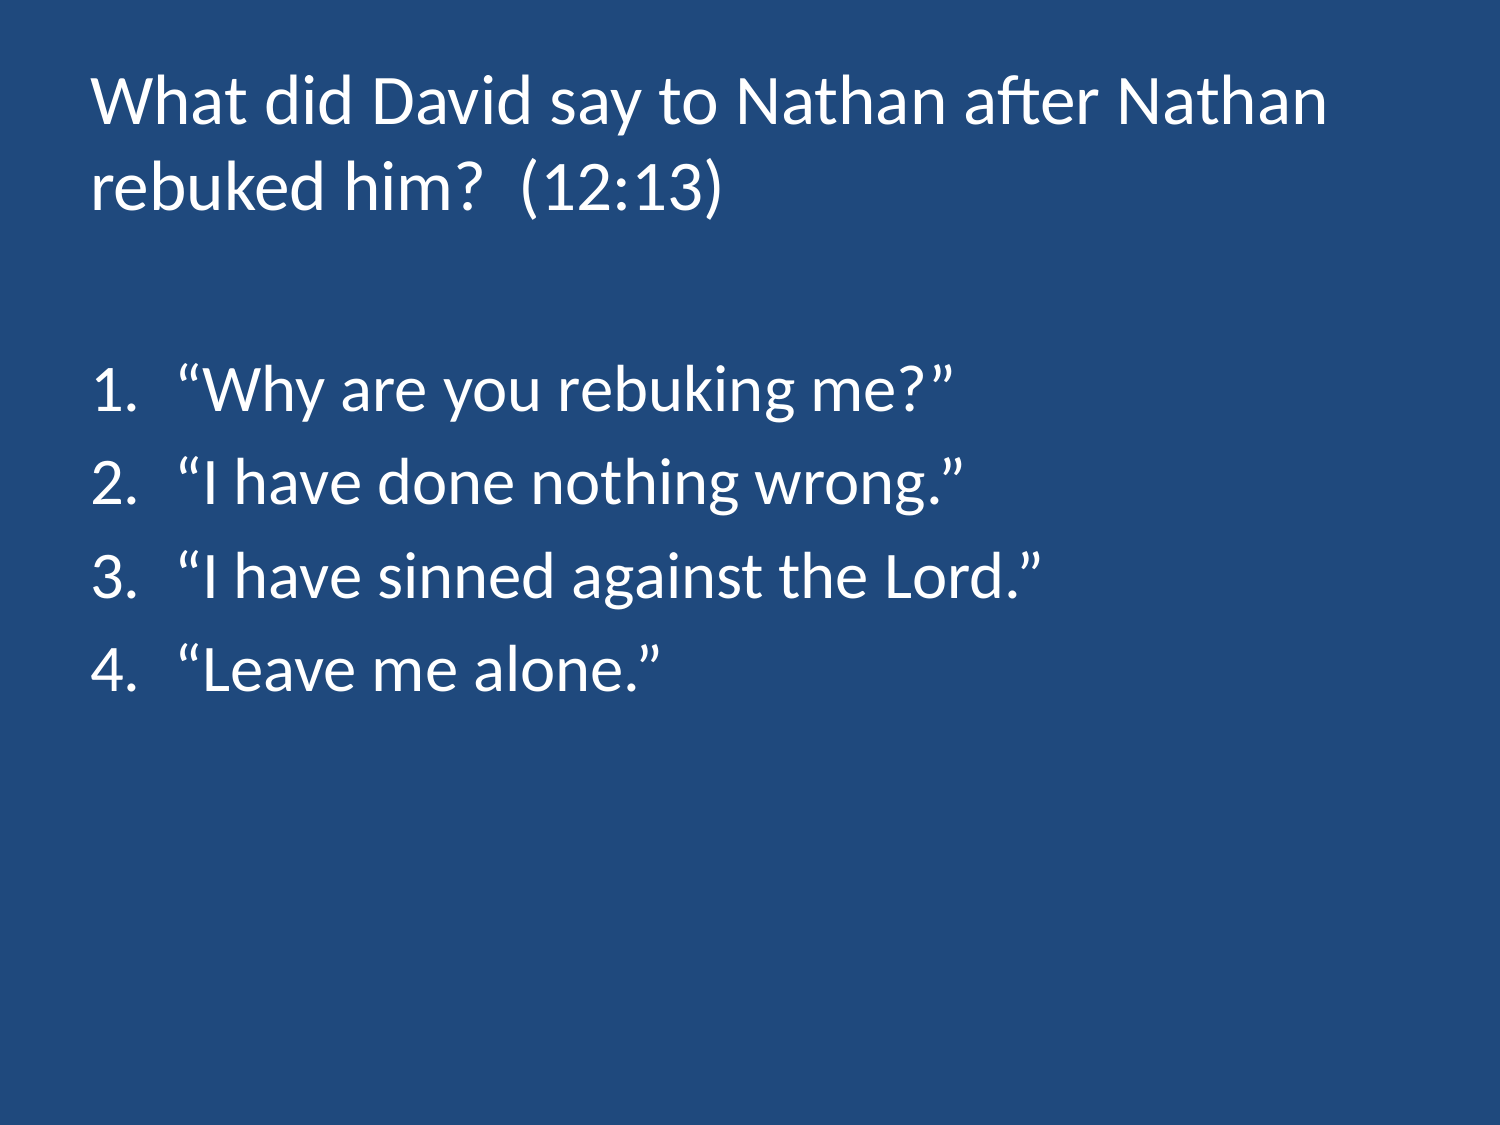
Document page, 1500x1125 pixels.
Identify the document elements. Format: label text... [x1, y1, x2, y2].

list “Why are you rebuking me?” “I have done nothing wrong.” “I have sinned against the Lord.” “Leave me alone.” [75, 337, 1425, 1005]
title What did David say to Nathan after Nathan rebuked him? (12:13) [75, 45, 1425, 233]
